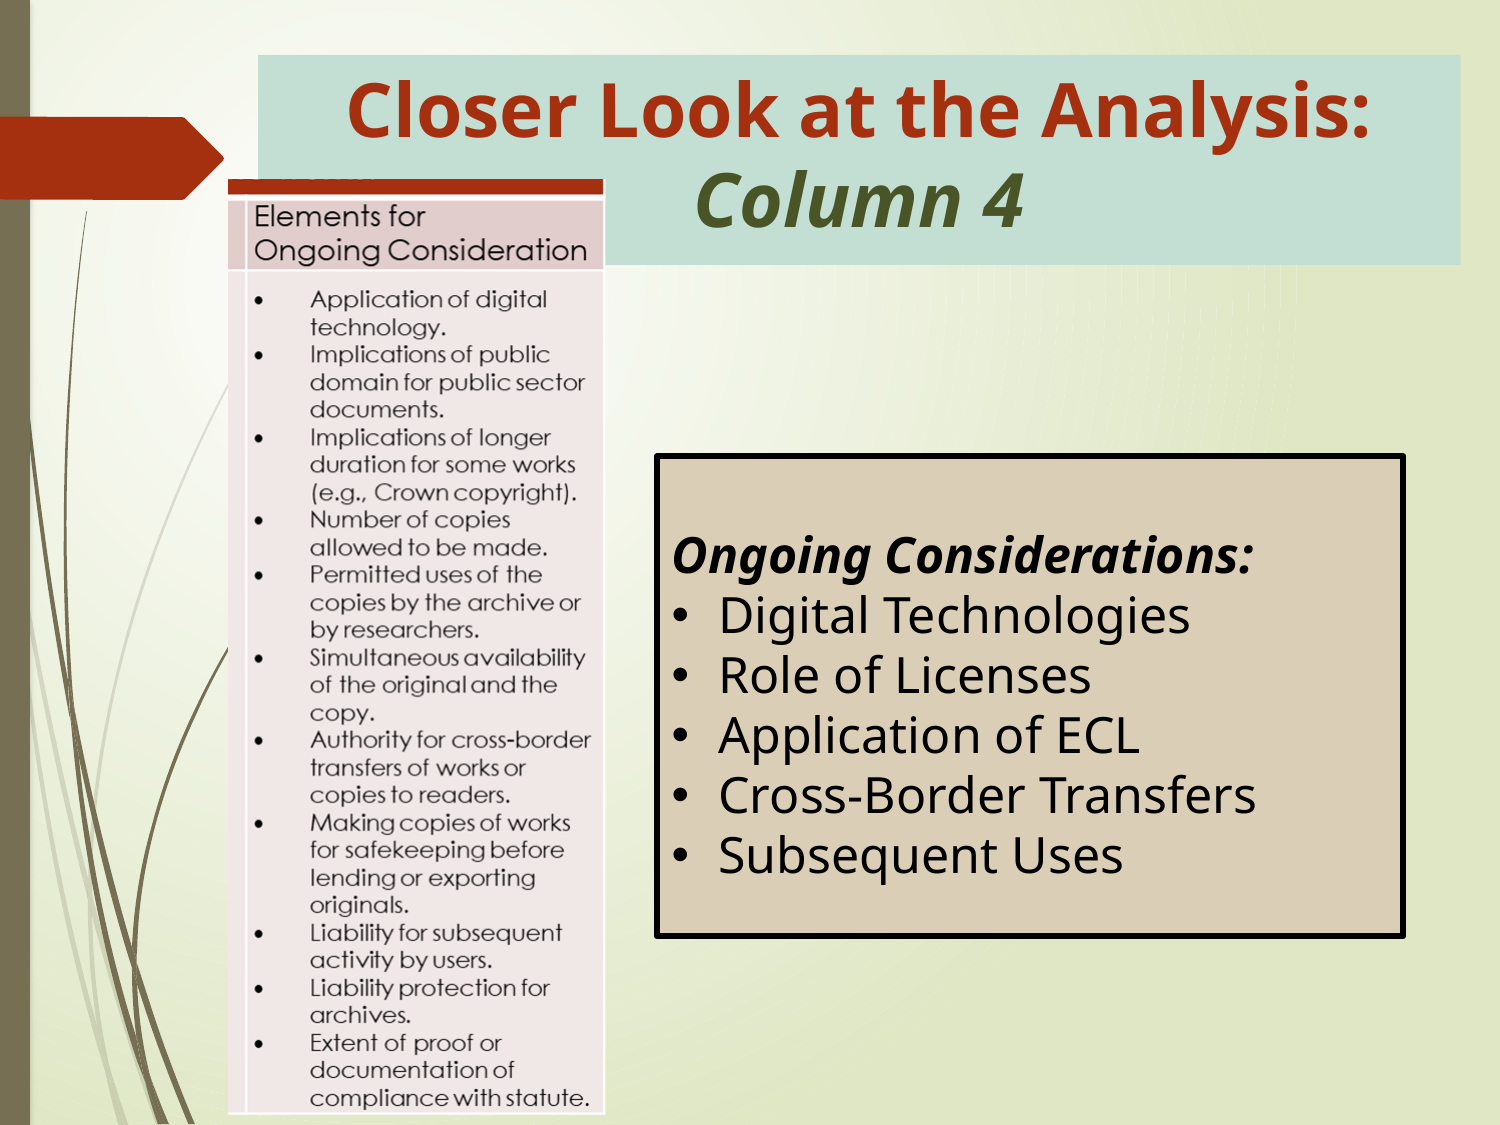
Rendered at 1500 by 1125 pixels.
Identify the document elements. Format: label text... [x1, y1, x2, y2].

picture [227, 179, 609, 1125]
title Closer Look at the Analysis: Column 4 [258, 54, 1461, 265]
text_box Ongoing Considerations: Digital Technologies Role of Licenses Application of ECL Cross-Border Transfers Subsequent Uses [656, 456, 1404, 937]
